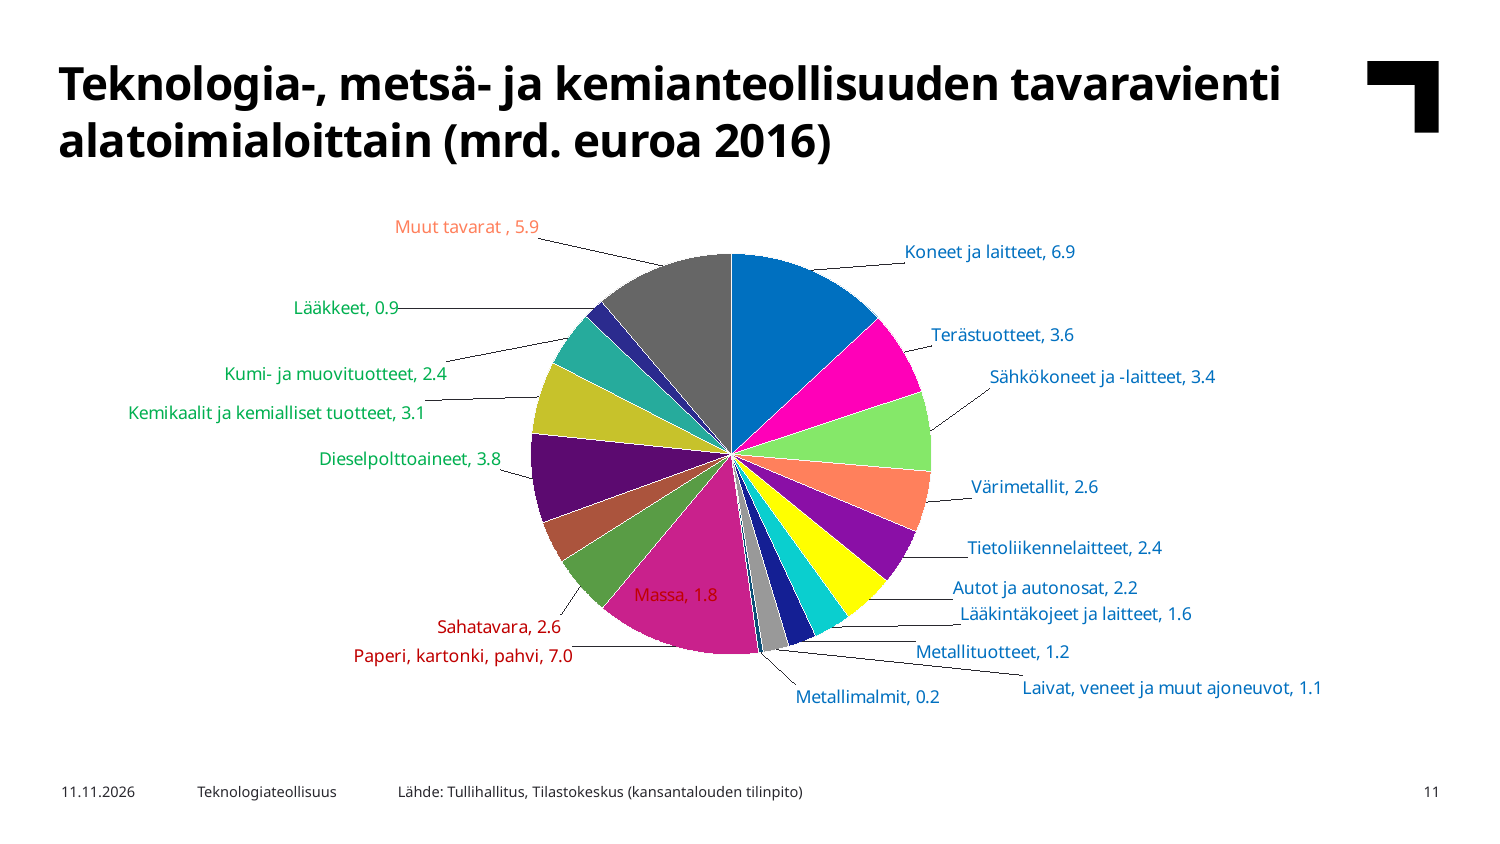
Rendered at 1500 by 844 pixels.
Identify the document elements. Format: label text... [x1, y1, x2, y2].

list Lähde: Tullihallitus, Tilastokeskus (kansantalouden tilinpito) [382, 785, 1080, 798]
slide_number 11 [1313, 775, 1456, 803]
footer Teknologiateollisuus [182, 785, 395, 803]
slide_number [46, 785, 182, 803]
list Teknologia-, metsä- ja kemianteollisuuden tavaravienti alatoimialoittain (mrd. euroa 2016) [41, 46, 1367, 153]
chart [35, 193, 1411, 776]
